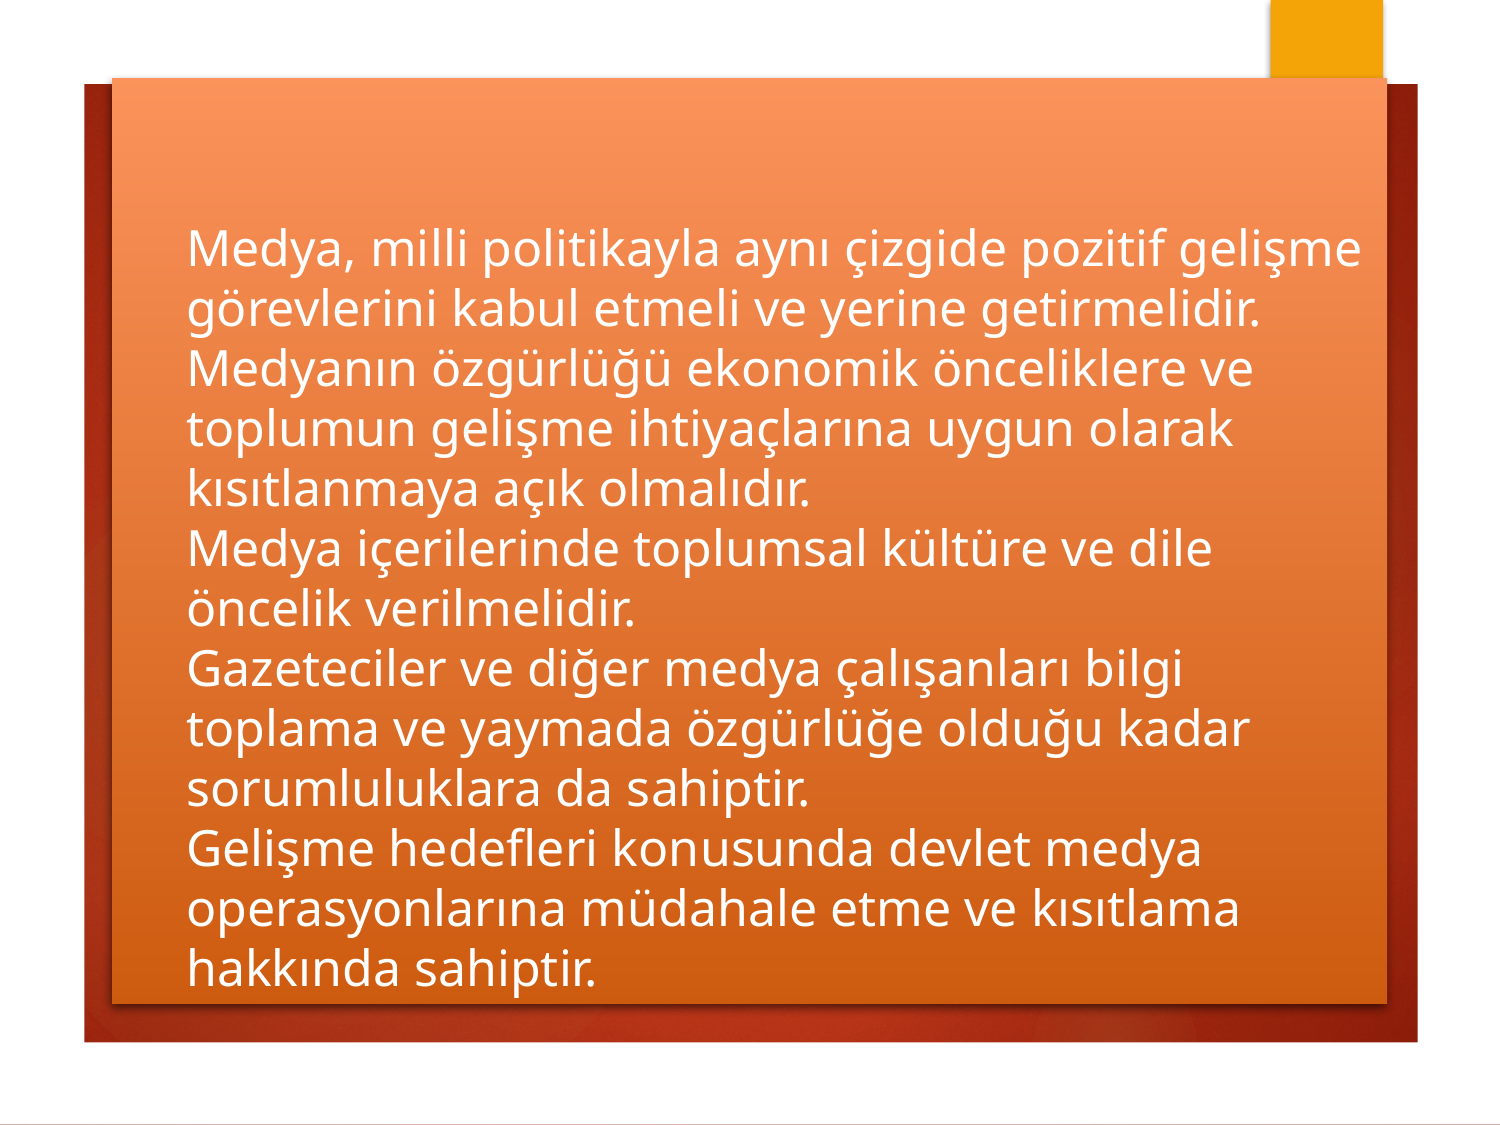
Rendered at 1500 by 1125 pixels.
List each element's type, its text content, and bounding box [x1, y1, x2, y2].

title Medya, milli politikayla aynı çizgide pozitif gelişme görevlerini kabul etmeli ve yerine getirmelidir. Medyanın özgürlüğü ekonomik önceliklere ve toplumun gelişme ihtiyaçlarına uygun olarak kısıtlanmaya açık olmalıdır. Medya içerilerinde toplumsal kültüre ve dile öncelik verilmelidir. Gazeteciler ve diğer medya çalışanları bilgi toplama ve yaymada özgürlüğe olduğu kadar sorumluluklara da sahiptir. Gelişme hedefleri konusunda devlet medya operasyonlarına müdahale etme ve kısıtlama hakkında sahiptir. [112, 78, 1388, 1004]
